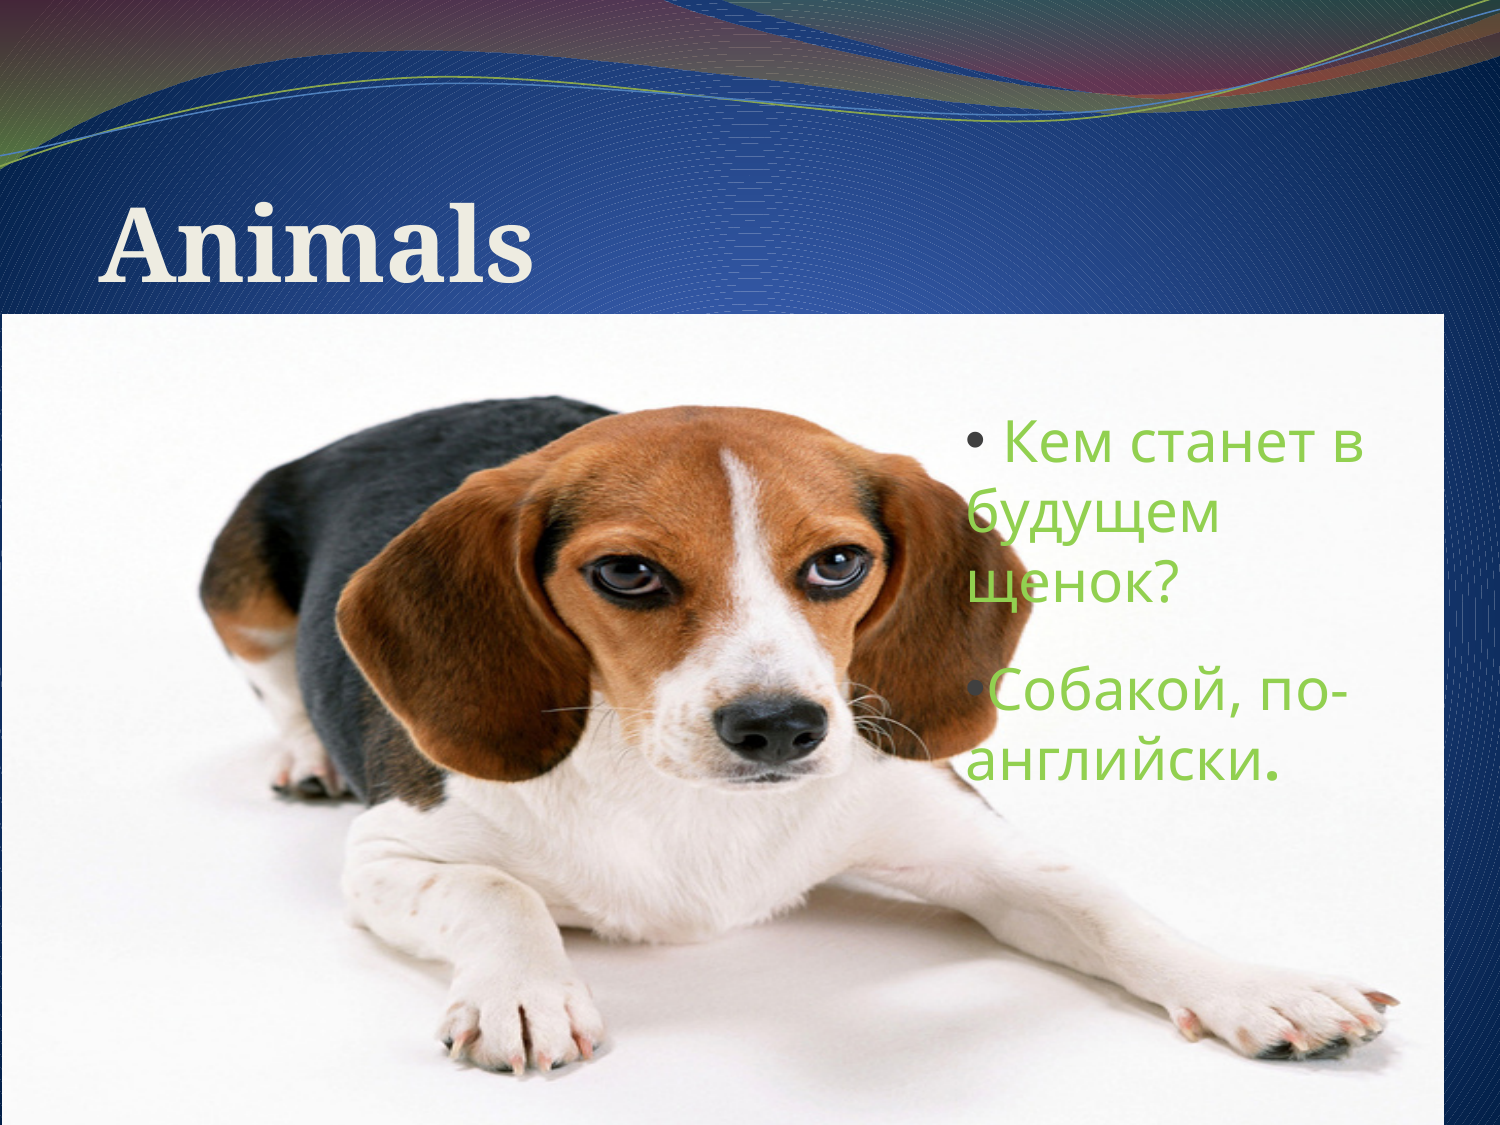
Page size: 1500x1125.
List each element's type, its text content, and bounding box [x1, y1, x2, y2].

picture [2, 314, 1444, 1125]
title Animals [75, 115, 1425, 303]
